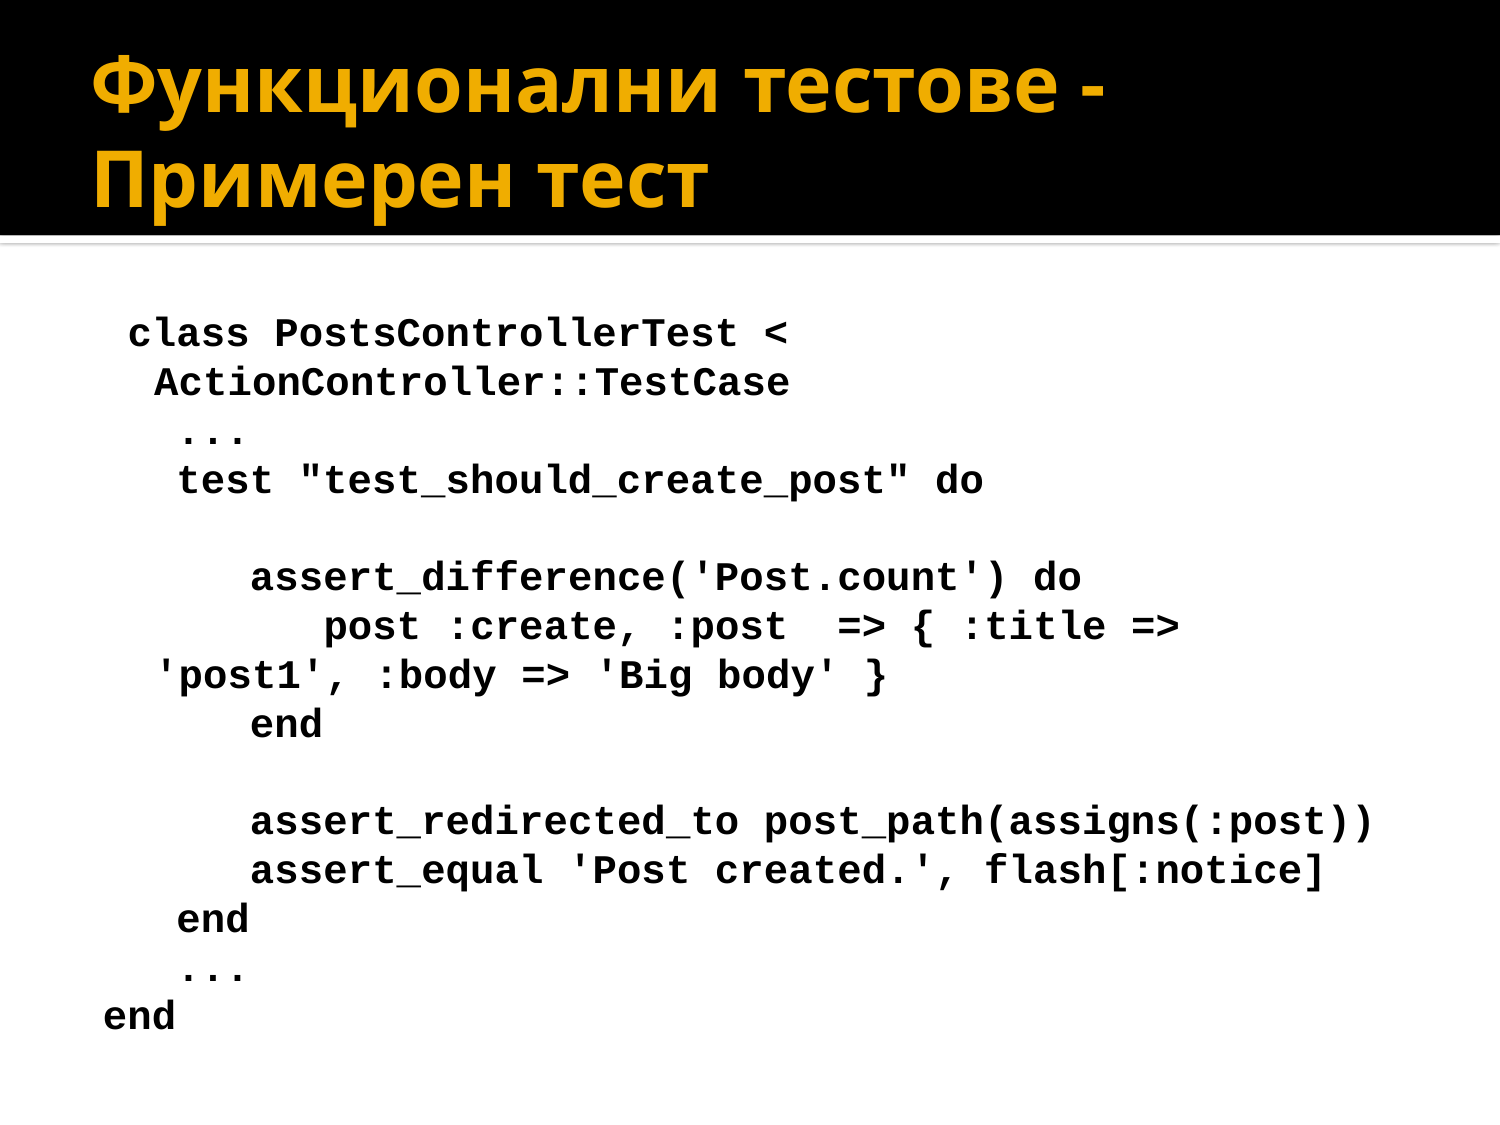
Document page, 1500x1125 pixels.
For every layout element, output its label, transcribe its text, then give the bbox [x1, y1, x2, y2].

title Функционални тестове - Примерен тест [75, 25, 1425, 231]
list class PostsControllerTest < ActionController::TestCase ... test "test_should_create_post" do assert_difference('Post.count') do post :create, :post => { :title => 'post1', :body => 'Big body' } end assert_redirected_to post_path(assigns(:post)) assert_equal 'Post created.', flash[:notice] end ... end [75, 291, 1425, 1050]
